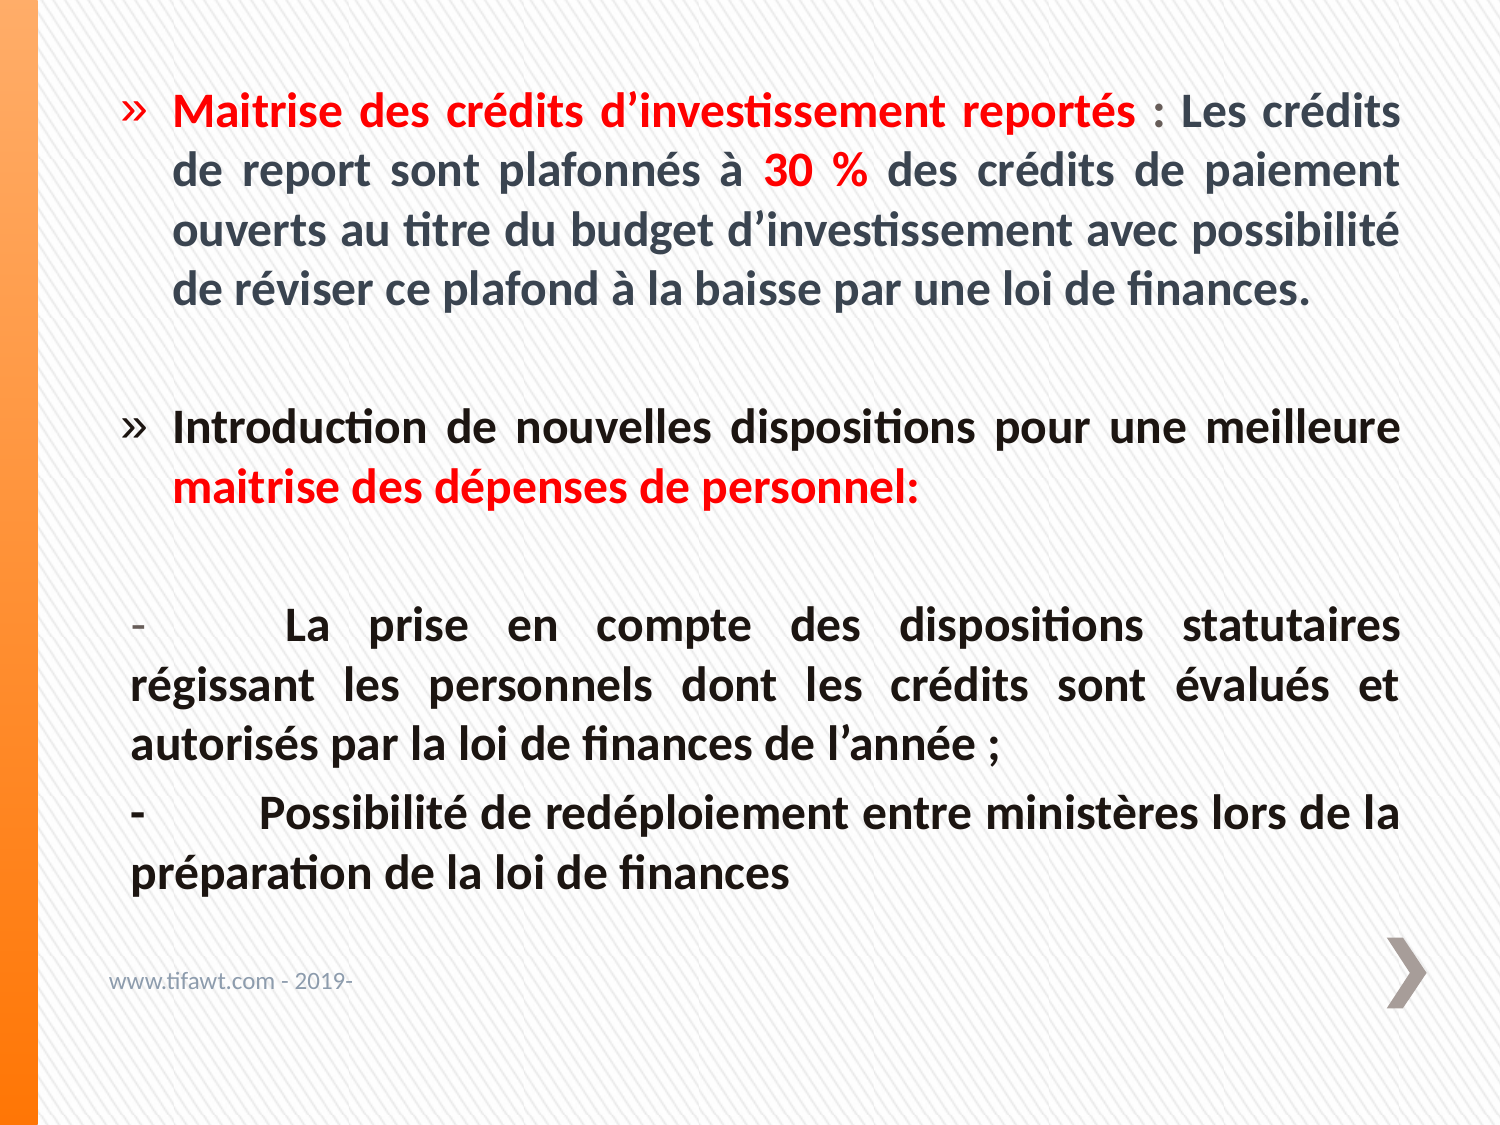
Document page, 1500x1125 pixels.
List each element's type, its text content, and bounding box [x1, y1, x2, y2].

footer www.tifawt.com - 2019- [93, 949, 1277, 1010]
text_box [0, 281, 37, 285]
list Maitrise des crédits d’investissement reportés : Les crédits de report sont plafonnés à 30 % des crédits de paiement ouverts au titre du budget d’investissement avec possibilité de réviser ce plafond à la baisse par une loi de finances. Introduction de nouvelles dispositions pour une meilleure maitrise des dépenses de personnel: - La prise en compte des dispositions statutaires régissant les personnels dont les crédits sont évalués et autorisés par la loi de finances de l’année ; - Possibilité de redéploiement entre ministères lors de la préparation de la loi de finances [105, 70, 1417, 945]
